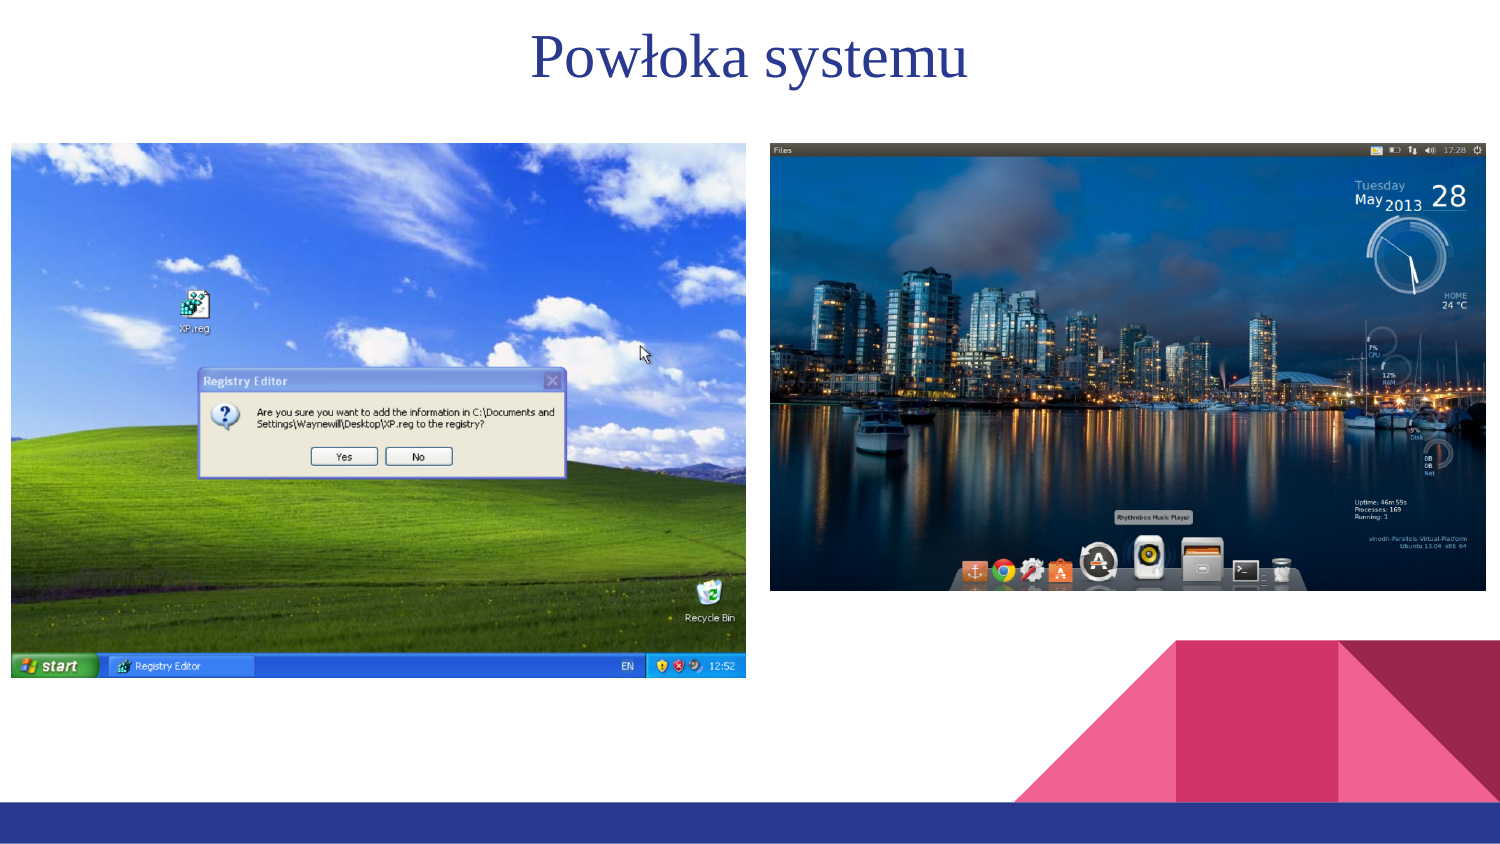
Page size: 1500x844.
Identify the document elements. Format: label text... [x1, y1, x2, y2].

title Powłoka systemu [51, 0, 1449, 100]
picture [10, 143, 746, 679]
picture [770, 143, 1486, 591]
